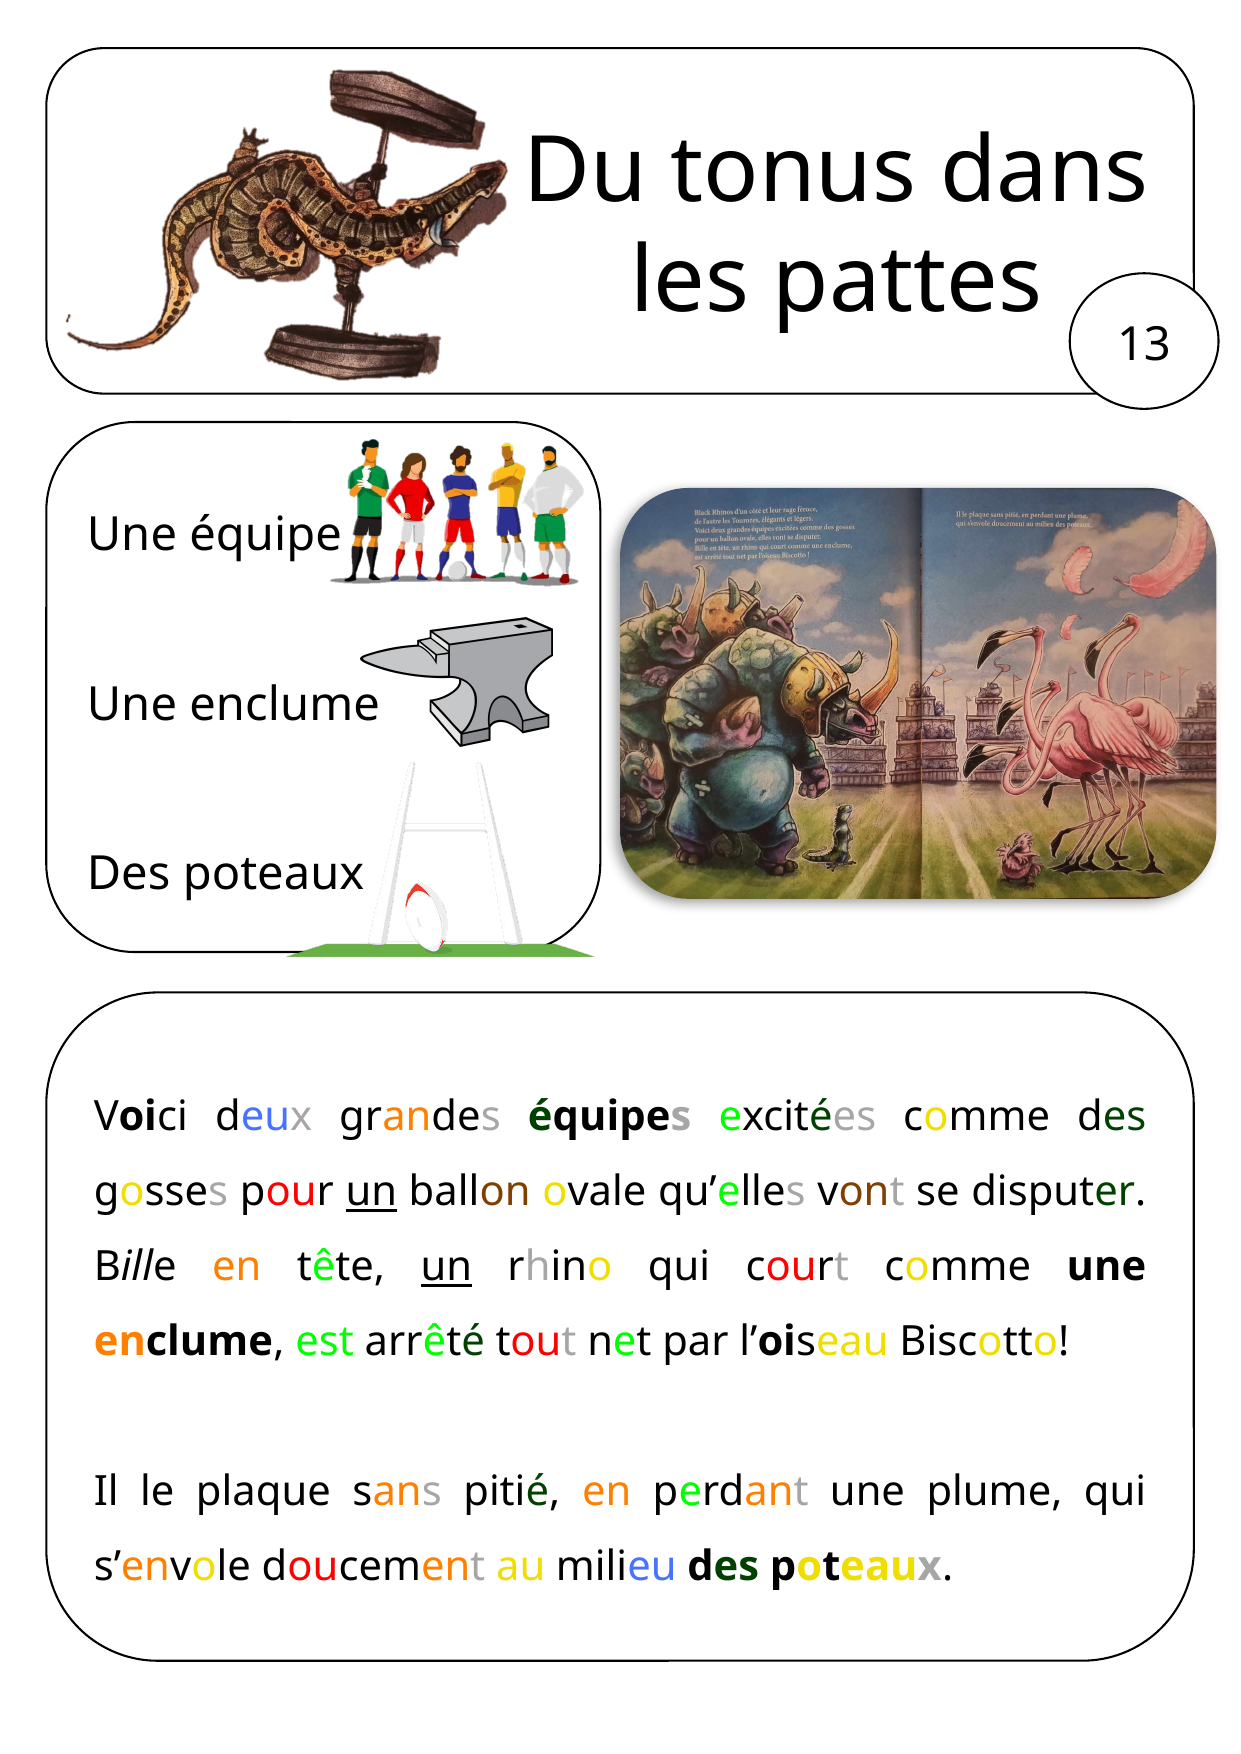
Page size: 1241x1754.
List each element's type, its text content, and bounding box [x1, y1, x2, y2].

text_box 13 [1068, 337, 1220, 410]
text_box [464, 47, 1195, 102]
text_box Une équipe Une enclume Des poteaux [45, 421, 602, 954]
text_box [544, 337, 1095, 395]
text_box Du tonus dans les pattes [544, 102, 1241, 337]
text_box Voici deux grandes équipes excitées comme des gosses pour un ballon ovale qu’elles vont se disputer. Bille en tête, un rhino qui court comme une enclume, est arrêté tout net par l’oiseau Biscotto! Il le plaque sans pitié, en perdant une plume, qui s’envole doucement au milieu des poteaux. [45, 991, 1195, 1662]
picture [620, 487, 1217, 899]
picture [47, 0, 596, 748]
text_box [72, 47, 126, 56]
picture [284, 761, 596, 957]
